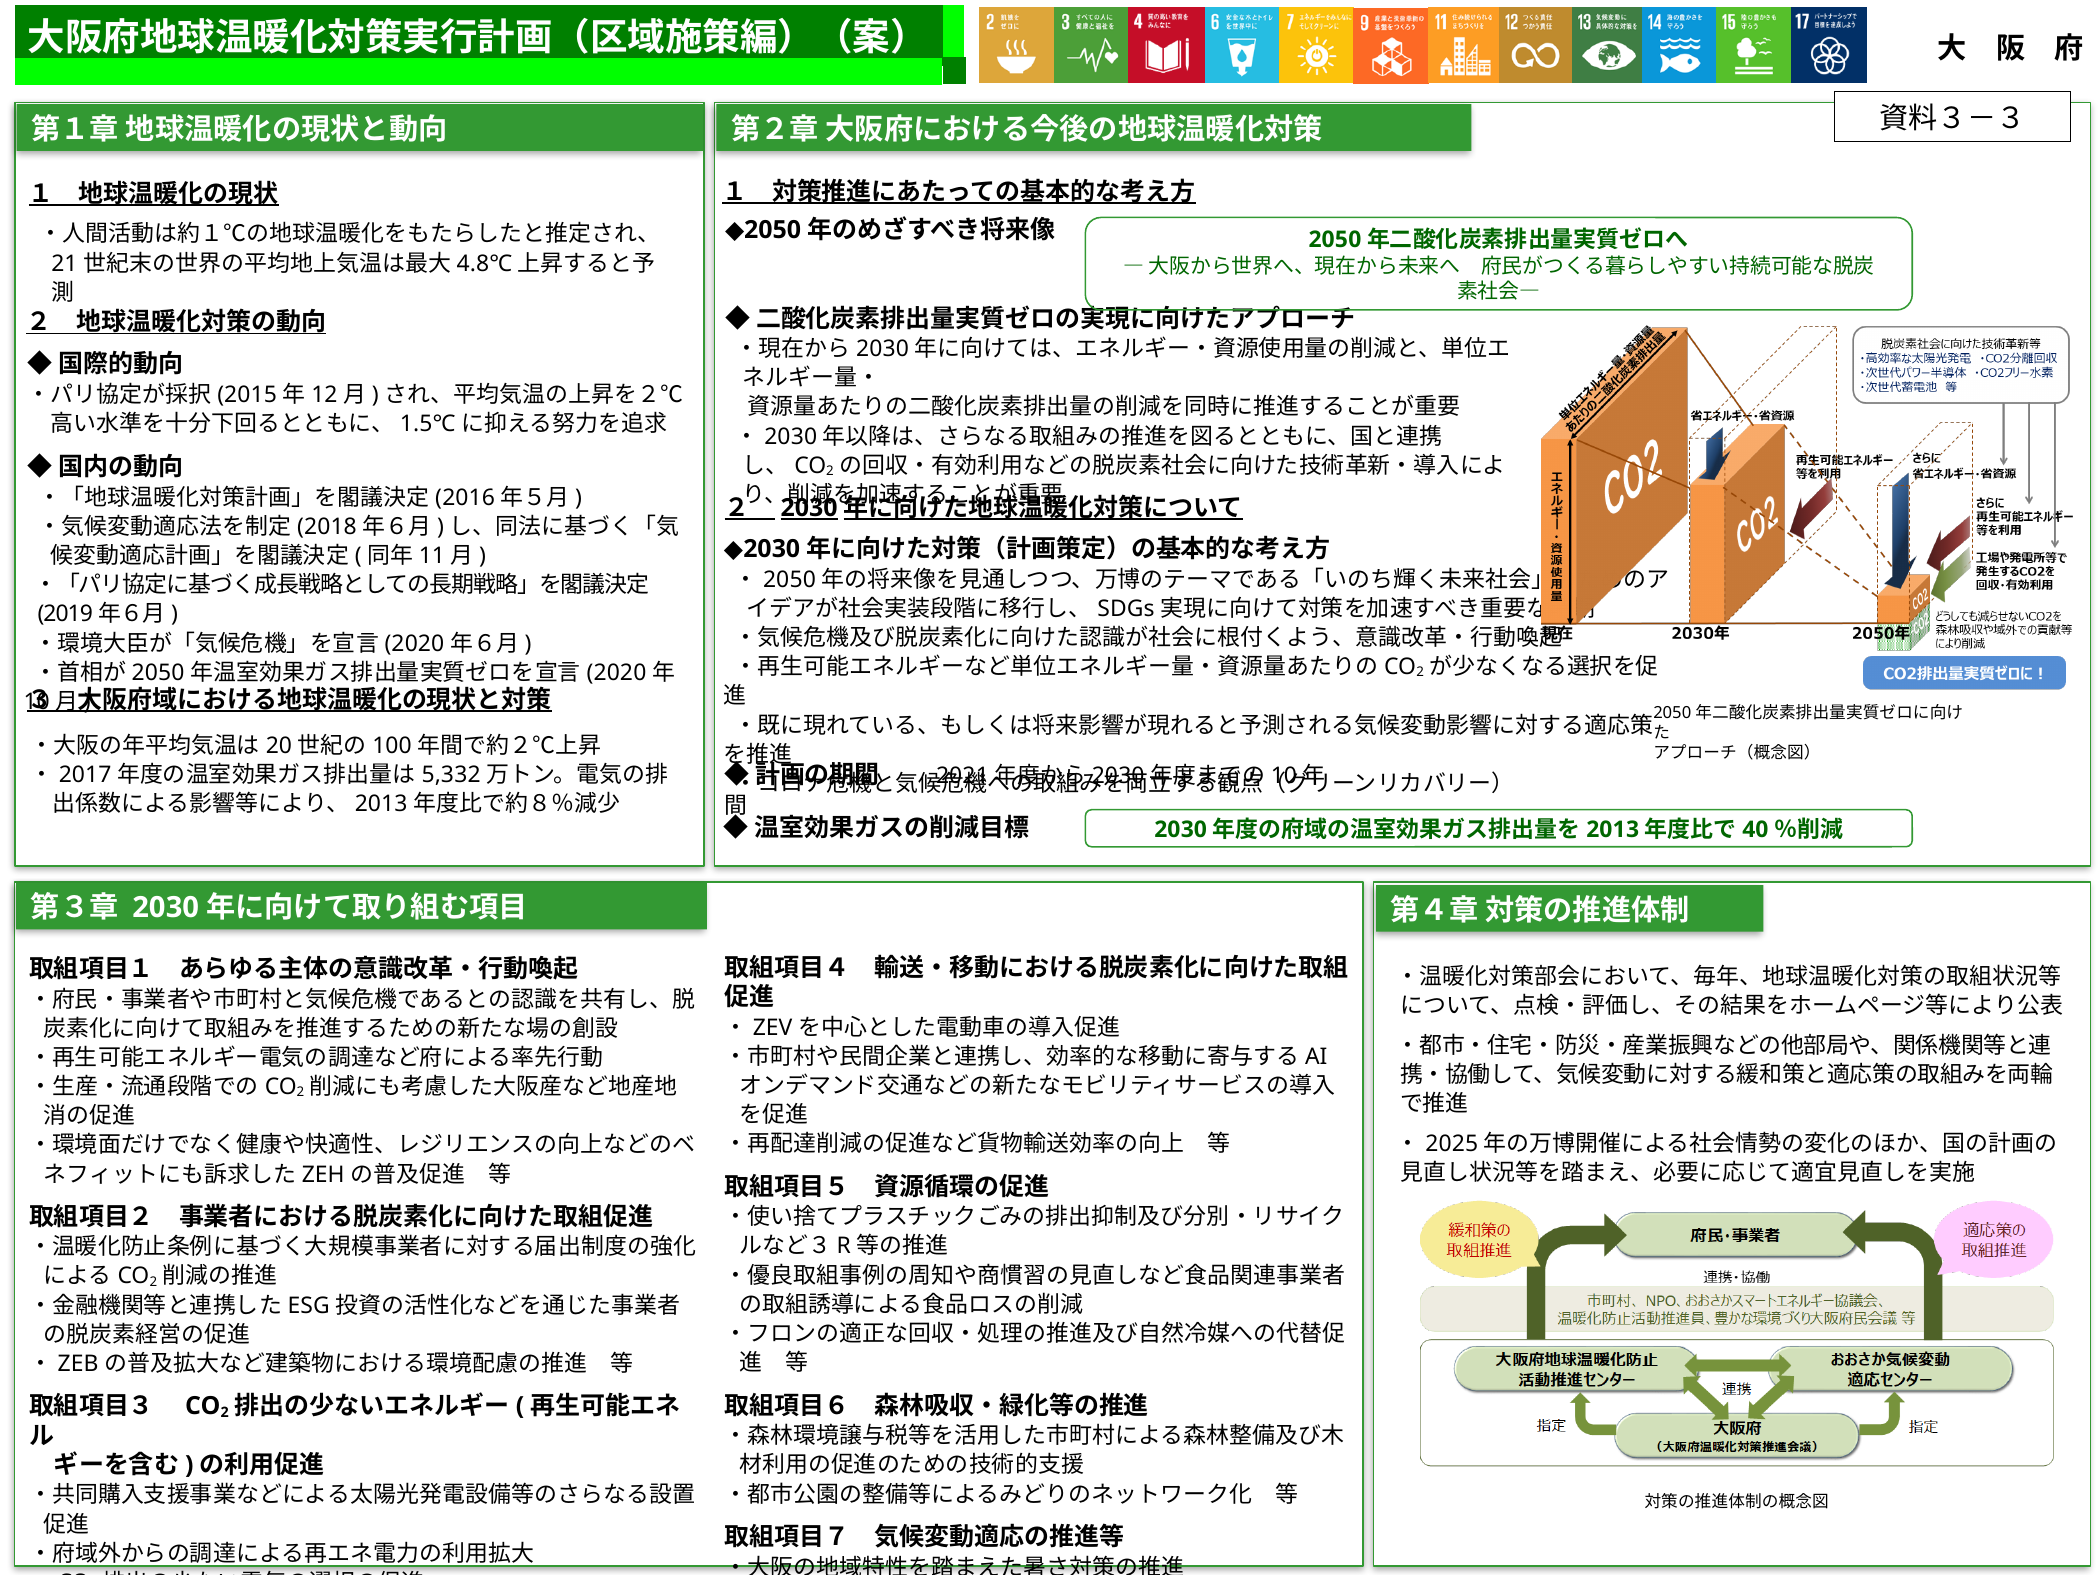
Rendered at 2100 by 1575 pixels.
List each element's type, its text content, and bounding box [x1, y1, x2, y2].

text_box 第４章 対策の推進体制 [1376, 885, 1764, 932]
text_box ◆2030年に向けた対策（計画策定）の基本的な考え方 ・2050年の将来像を見通しつつ、万博のテーマである「いのち輝く未来社会」のためのア イデアが社会実装段階に移行し、SDGs実現に向けて対策を加速すべき重要な時期 ・気候危機及び脱炭素化に向けた認識が社会に根付くよう、意識改革・行動喚起 ・再生可能エネルギーなど単位エネルギー量・資源量あたりのCO2が少なくなる選択を促進 ・既に現れている、もしくは将来影響が現れると予測される気候変動影響に対する適応策を推進 ・コロナ危機と気候危機への取組みを両立する観点（グリーンリカバリー） [709, 526, 1688, 804]
text_box [14, 158, 705, 867]
text_box ２ 2030年に向けた地球温暖化対策について [709, 484, 1526, 526]
text_box ２ 地球温暖化対策の動向 [11, 304, 644, 340]
text_box ・温暖化対策部会において、毎年、地球温暖化対策の取組状況等について、点検・評価し、その結果をホームページ等により公表 ・都市・住宅・防災・産業振興などの他部局や、関係機関等と連携・協働して、気候変動に対する緩和策と適応策の取組みを両輪で推進 ・2025年の万博開催による社会情勢の変化のほか、国の計画の見直し状況等を踏まえ、必要に応じて適宜見直しを実施 [1371, 952, 2088, 1193]
text_box ・人間活動は約１℃の地球温暖化をもたらしたと推定され、21世紀末の世界の平均地上気温は最大4.8℃上昇すると予測 [9, 209, 694, 313]
text_box 大 阪 府 [1925, 27, 2100, 82]
text_box 資料３－３ [1834, 91, 2071, 142]
text_box 2050年二酸化炭素排出量実質ゼロへ ―大阪から世界へ、現在から未来へ 府民がつくる暮らしやすい持続可能な脱炭素社会― [1083, 215, 1915, 313]
text_box ◆2050年のめざすべき将来像 [710, 205, 1086, 251]
text_box 第３章 2030年に向けて取り組む項目 [16, 882, 707, 930]
text_box [14, 881, 1364, 945]
text_box 第２章 大阪府における今後の地球温暖化対策 [716, 104, 1472, 151]
text_box １ 地球温暖化の現状 [13, 176, 646, 209]
text_box 取組項目１ あらゆる主体の意識改革・行動喚起 ・府民・事業者や市町村と気候危機であるとの認識を共有し、脱炭素化に向けて取組みを推進するための新たな場の創設 ・再生可能エネルギー電気の調達など府による率先行動 ・生産・流通段階でのCO2削減にも考慮した大阪産など地産地消の促進 ・環境面だけでなく健康や快適性、レジリエンスの向上などのベネフィットにも訴求したZEHの普及促進 等 取組項目２ 事業者における脱炭素化に向けた取組促進 ・温暖化防止条例に基づく大規模事業者に対する届出制度の強化によるCO2削減の推進 ・金融機関等と連携したESG投資の活性化などを通じた事業者の脱炭素経営の促進 ・ZEBの普及拡大など建築物における環境配慮の推進 等 取組項目３ CO2排出の少ないエネルギー(再生可能エネル ギーを含む)の利用促進 ・共同購入支援事業などによる太陽光発電設備等のさらなる設置促進 ・府域外からの調達による再エネ電力の利用拡大 ・CO2排出の少ない電気の選択の促進 ・蓄電池、水素・燃料電池の研究開発支援及び導入促進 等 [14, 945, 709, 1575]
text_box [15, 5, 966, 85]
text_box 2030年度の府域の温室効果ガス排出量を2013年度比で40％削減 [1083, 807, 1915, 849]
text_box ◆温室効果ガスの削減目標 [708, 804, 1076, 878]
picture [1531, 308, 2081, 692]
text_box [978, 7, 1867, 84]
picture [1419, 1200, 2055, 1468]
text_box 第１章 地球温暖化の現状と動向 [16, 104, 703, 151]
text_box ◆二酸化炭素排出量実質ゼロの実現に向けたアプローチ ・現在から2030年に向けては、エネルギー・資源使用量の削減と、単位エネルギー量・ 資源量あたりの二酸化炭素排出量の削減を同時に推進することが重要 ・2030年以降は、さらなる取組みの推進を図るとともに、国と連携し、CO2の回収・有効利用などの脱炭素社会に向けた技術革新・導入により、削減を加速することが重要 [710, 295, 1526, 484]
text_box 取組項目４ 輸送・移動における脱炭素化に向けた取組促進 ・ZEVを中心とした電動車の導入促進 ・市町村や民間企業と連携し、効率的な移動に寄与するAIオンデマンド交通などの新たなモビリティサービスの導入を促進 ・再配達削減の促進など貨物輸送効率の向上 等 取組項目５ 資源循環の促進 ・使い捨てプラスチックごみの排出抑制及び分別・リサイクルなど３R等の推進 ・優良取組事例の周知や商慣習の見直しなど食品関連事業者の取組誘導による食品ロスの削減 ・フロンの適正な回収・処理の推進及び自然冷媒への代替促進 等 取組項目６ 森林吸収・緑化等の推進 ・森林環境譲与税等を活用した市町村による森林整備及び木材利用の促進のための技術的支援 ・都市公園の整備等によるみどりのネットワーク化 等 取組項目７ 気候変動適応の推進等 ・大阪の地域特性を踏まえた暑さ対策の推進 ・様々な分野における適応取組みのさらなる推進 等 [709, 944, 1369, 1575]
text_box [714, 102, 2091, 867]
text_box ◆国際的動向 ・パリ協定が採択(2015年12月)され、平均気温の上昇を２℃高い水準を十分下回るとともに、1.5℃に抑える努力を追求 ◆国内の動向 ・「地球温暖化対策計画」を閣議決定(2016年５月) ・気候変動適応法を制定(2018年６月)し、同法に基づく「気候変動適応計画」を閣議決定(同年11月) ・「パリ協定に基づく成長戦略としての長期戦略」を閣議決定(2019年６月) ・環境大臣が「気候危機」を宣言(2020年６月) ・首相が2050年温室効果ガス排出量実質ゼロを宣言(2020年10月) [8, 340, 701, 722]
text_box ◆計画の期間 2021年度から2030年度までの10年間 [709, 752, 1364, 826]
text_box 2050年二酸化炭素排出量実質ゼロに向けた アプローチ（概念図） [1638, 699, 1990, 770]
text_box １ 対策推進にあたっての基本的な考え方 [707, 174, 1592, 213]
text_box ・大阪の年平均気温は20世紀の100年間で約２℃上昇 ・2017年度の温室効果ガス排出量は5,332万トン。電気の排出係数による影響等により、2013年度比で約８％減少 [11, 721, 695, 824]
text_box 対策の推進体制の概念図 [1584, 1483, 1889, 1518]
text_box [1373, 881, 2091, 1567]
text_box ３ 大阪府域における地球温暖化の現状と対策 [12, 682, 645, 721]
